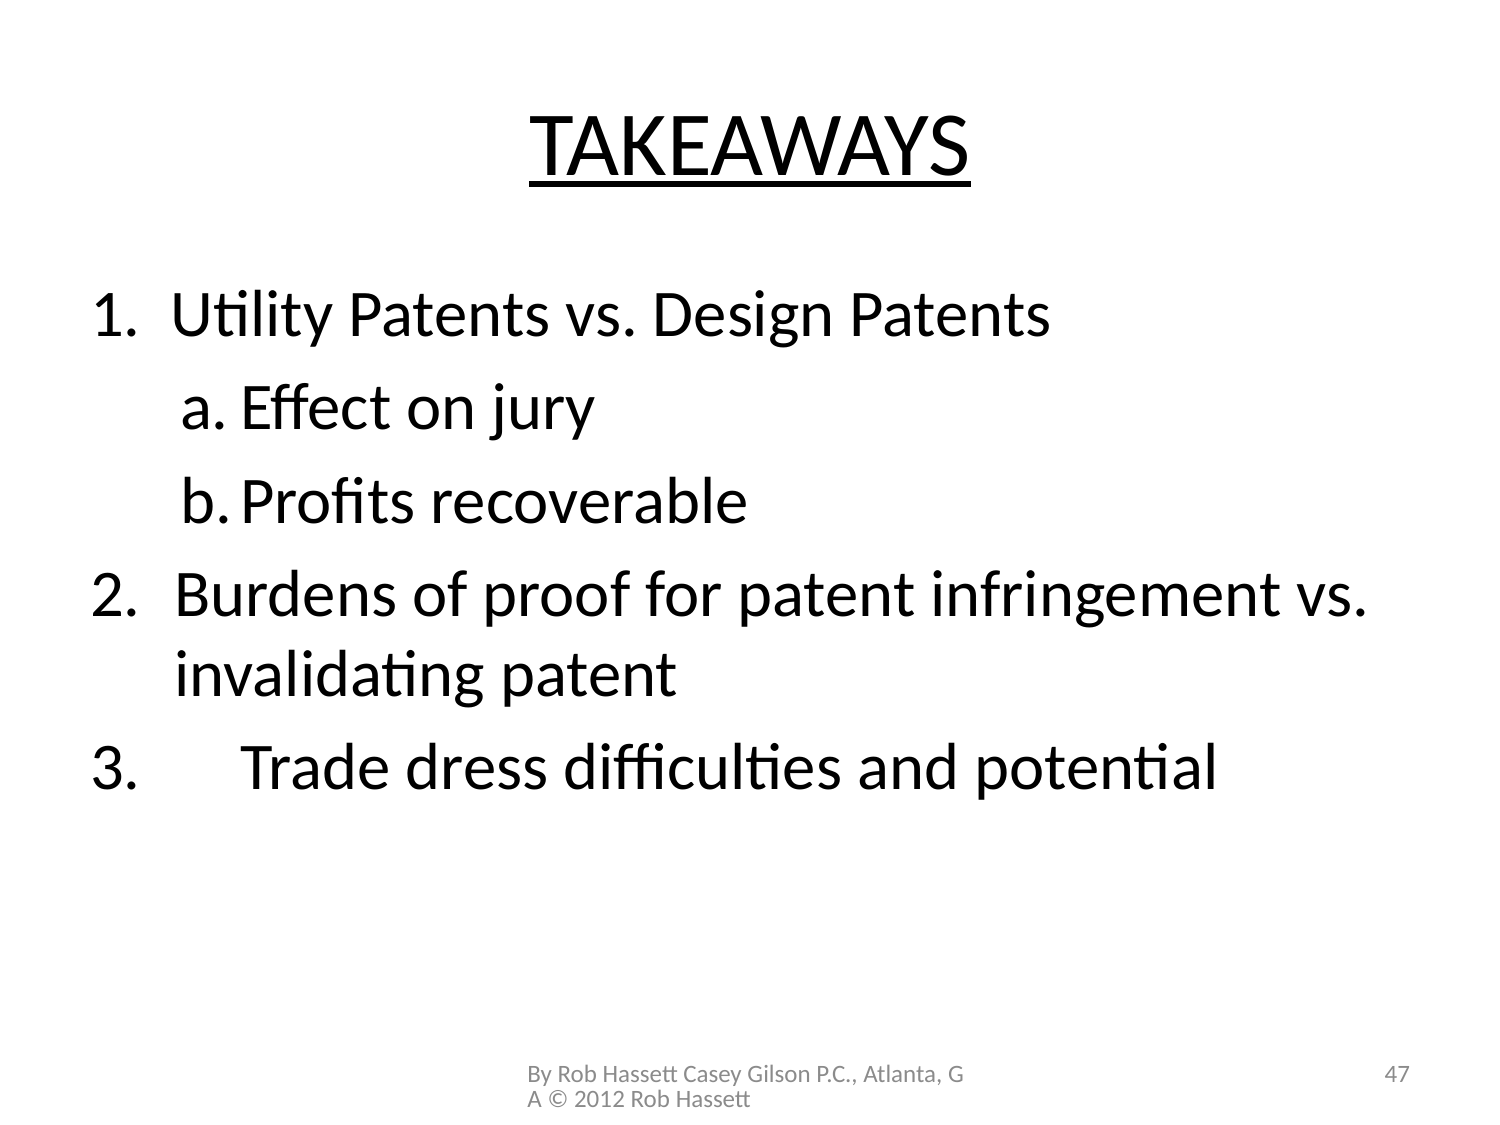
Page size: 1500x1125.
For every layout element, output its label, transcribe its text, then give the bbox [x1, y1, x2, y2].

list 1. Utility Patents vs. Design Patents a. Effect on jury b. Profits recoverable Burdens of proof for patent infringement vs. invalidating patent 3. Trade dress difficulties and potential [75, 262, 1425, 1005]
footer By Rob Hassett Casey Gilson P.C., Atlanta, GA © 2012 Rob Hassett [512, 1042, 988, 1103]
slide_number 47 [1074, 1042, 1425, 1103]
title TAKEAWAYS [75, 45, 1425, 233]
